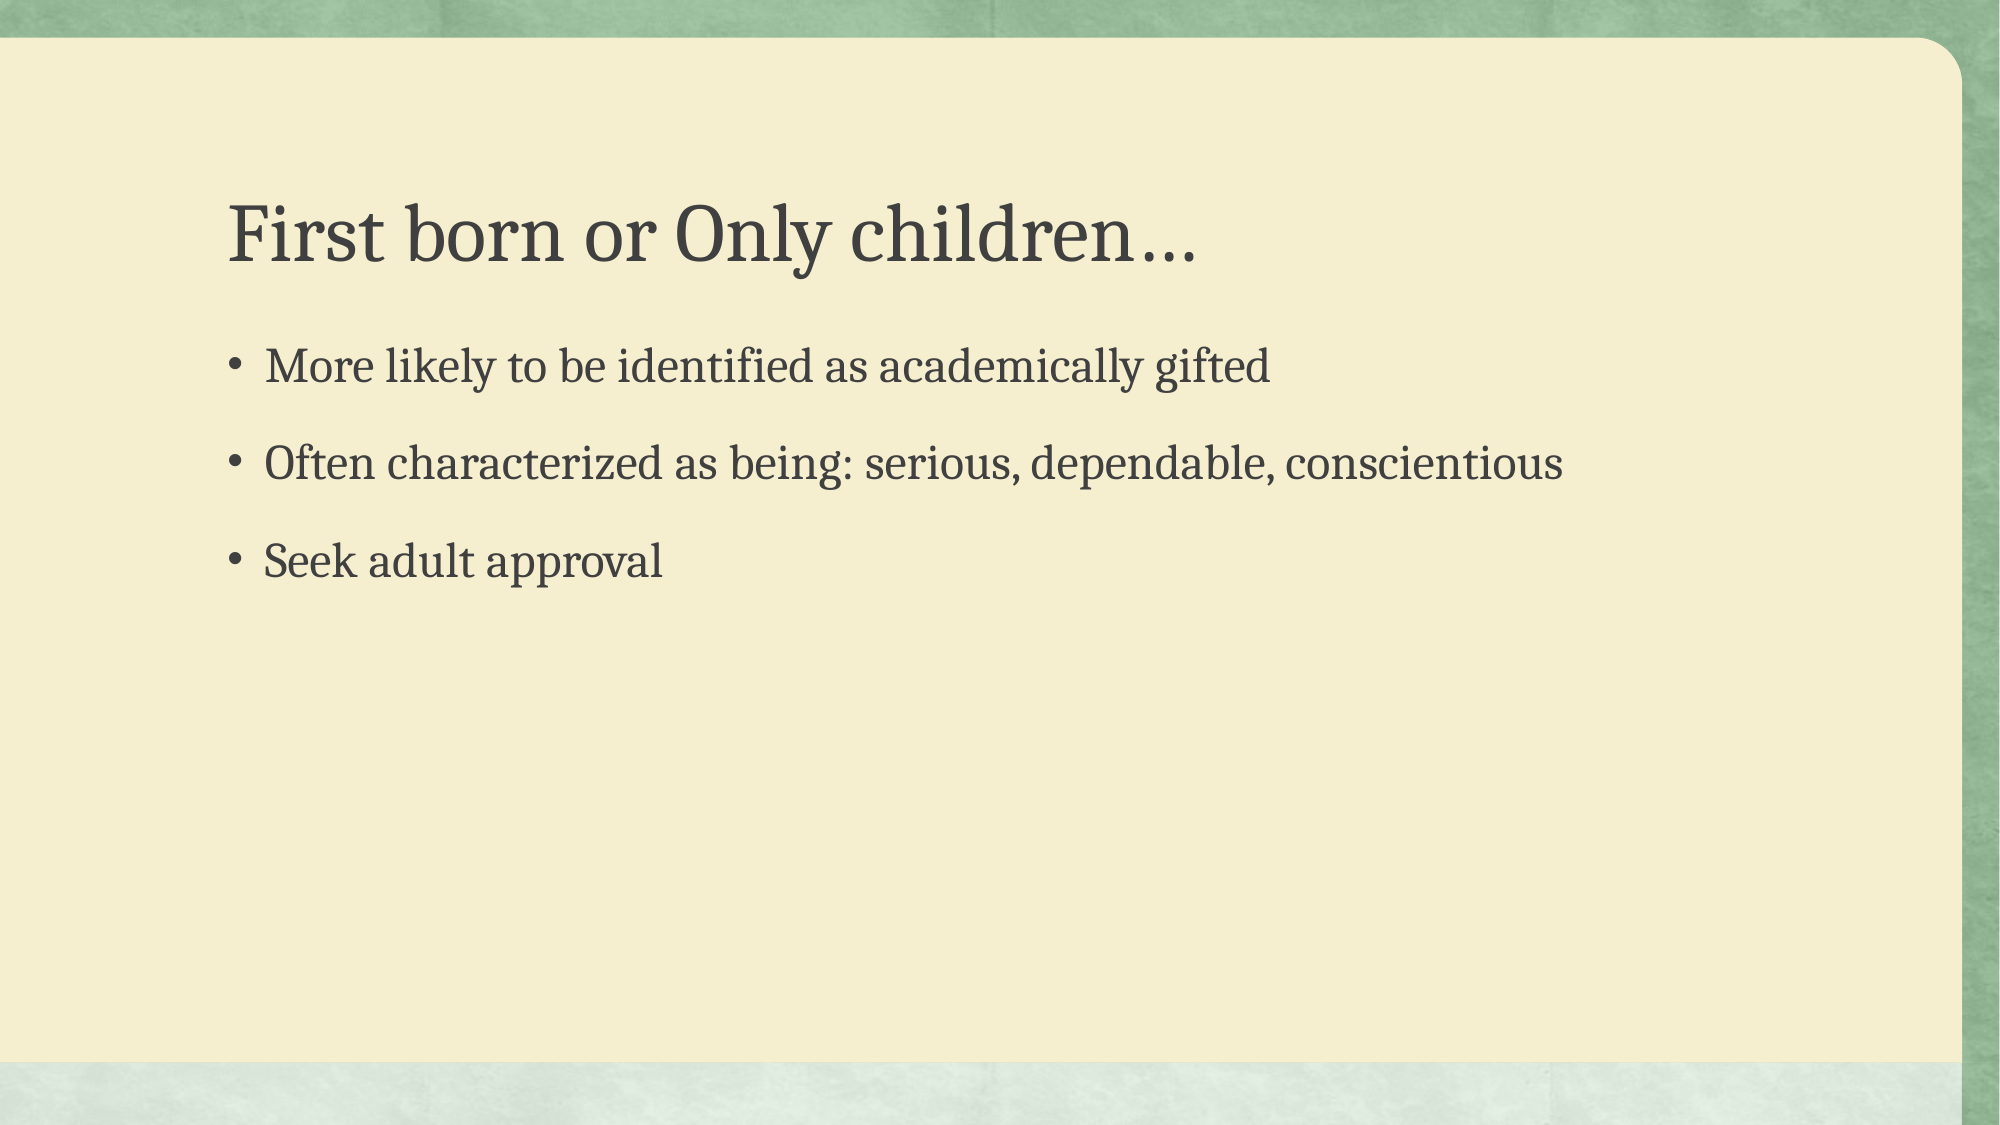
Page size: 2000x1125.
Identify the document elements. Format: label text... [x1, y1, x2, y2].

list More likely to be identified as academically gifted Often characterized as being: serious, dependable, conscientious Seek adult approval [212, 324, 1788, 1013]
title First born or Only children… [212, 92, 1788, 288]
